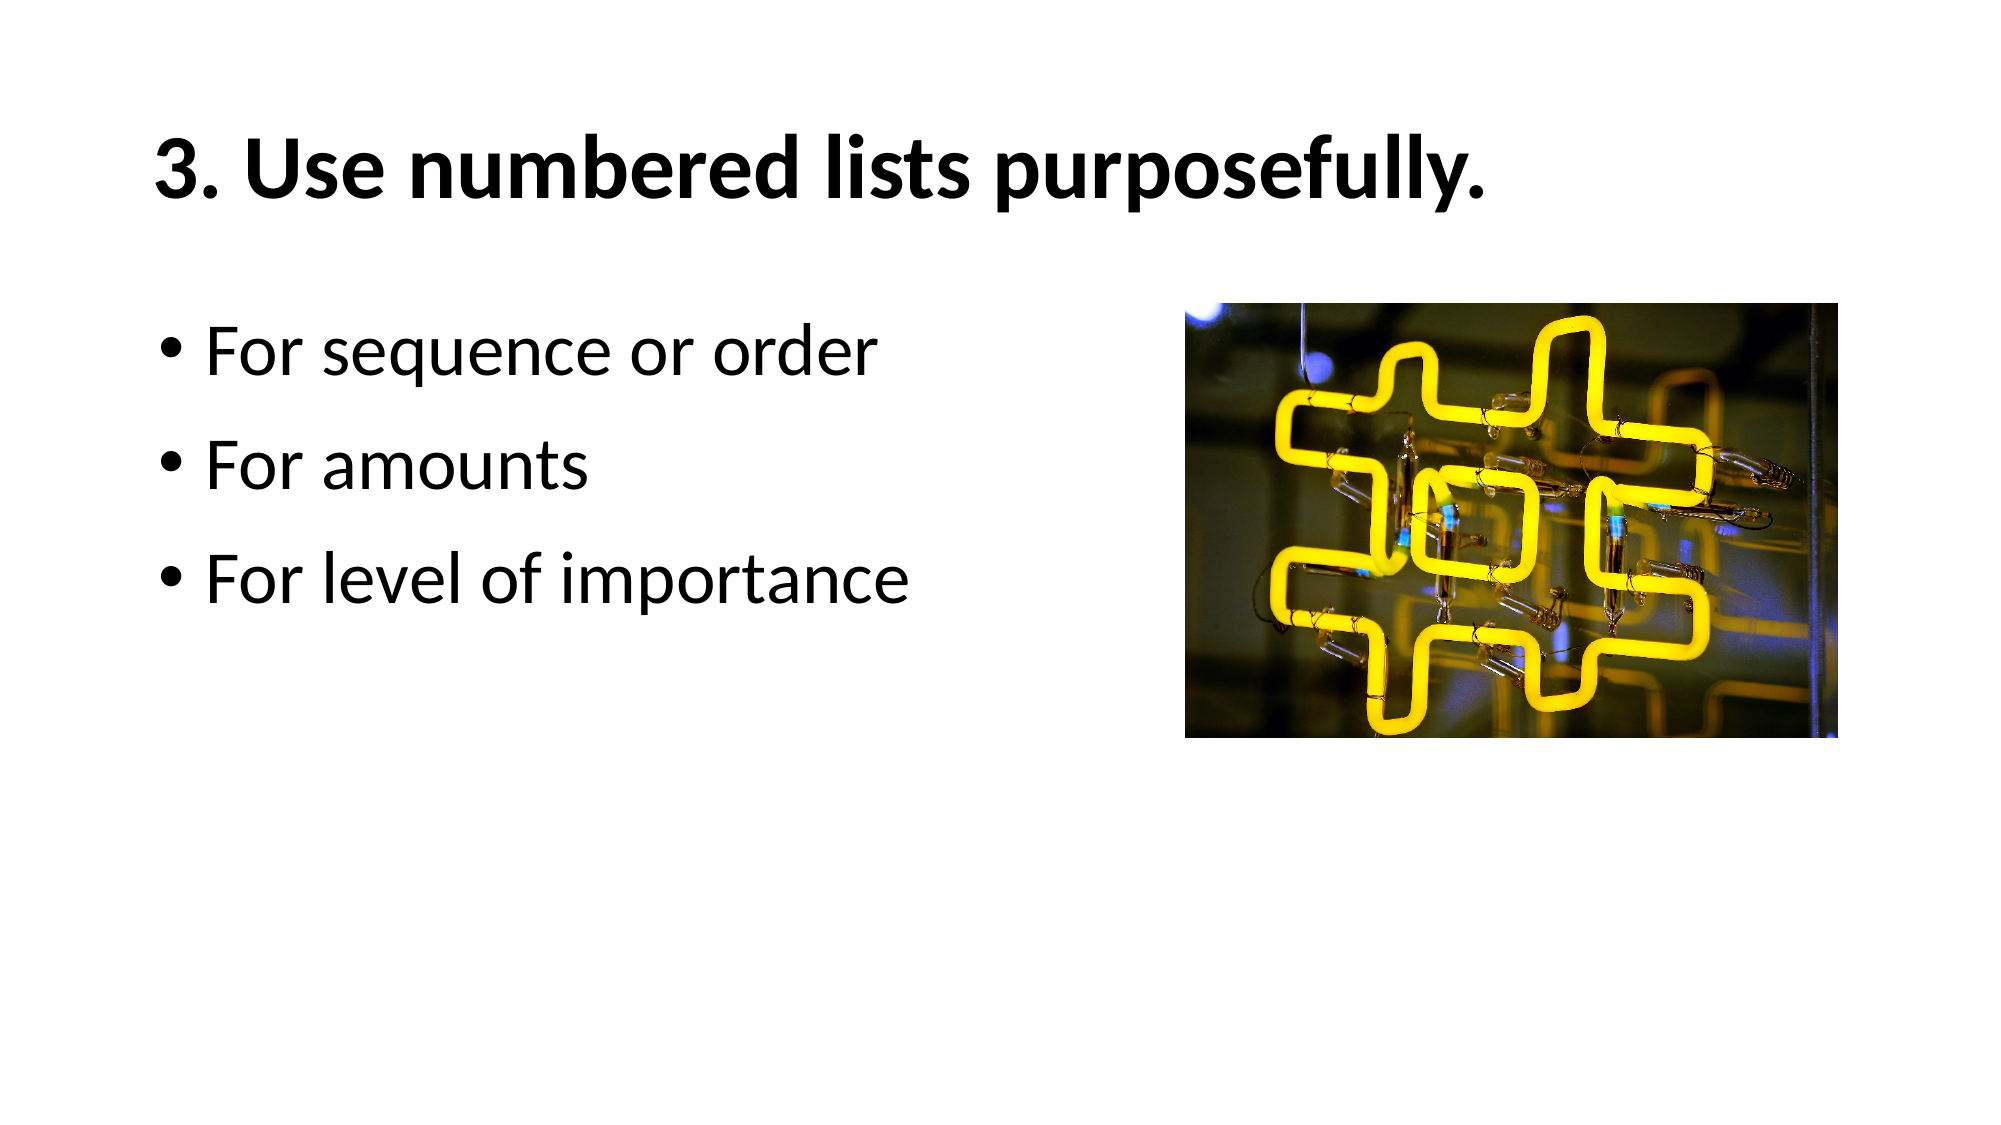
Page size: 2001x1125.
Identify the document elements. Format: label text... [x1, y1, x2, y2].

title 3. Use numbered lists purposefully. [137, 59, 1863, 278]
picture [1185, 302, 1838, 738]
list For sequence or order For amounts For level of importance [143, 303, 1869, 1017]
